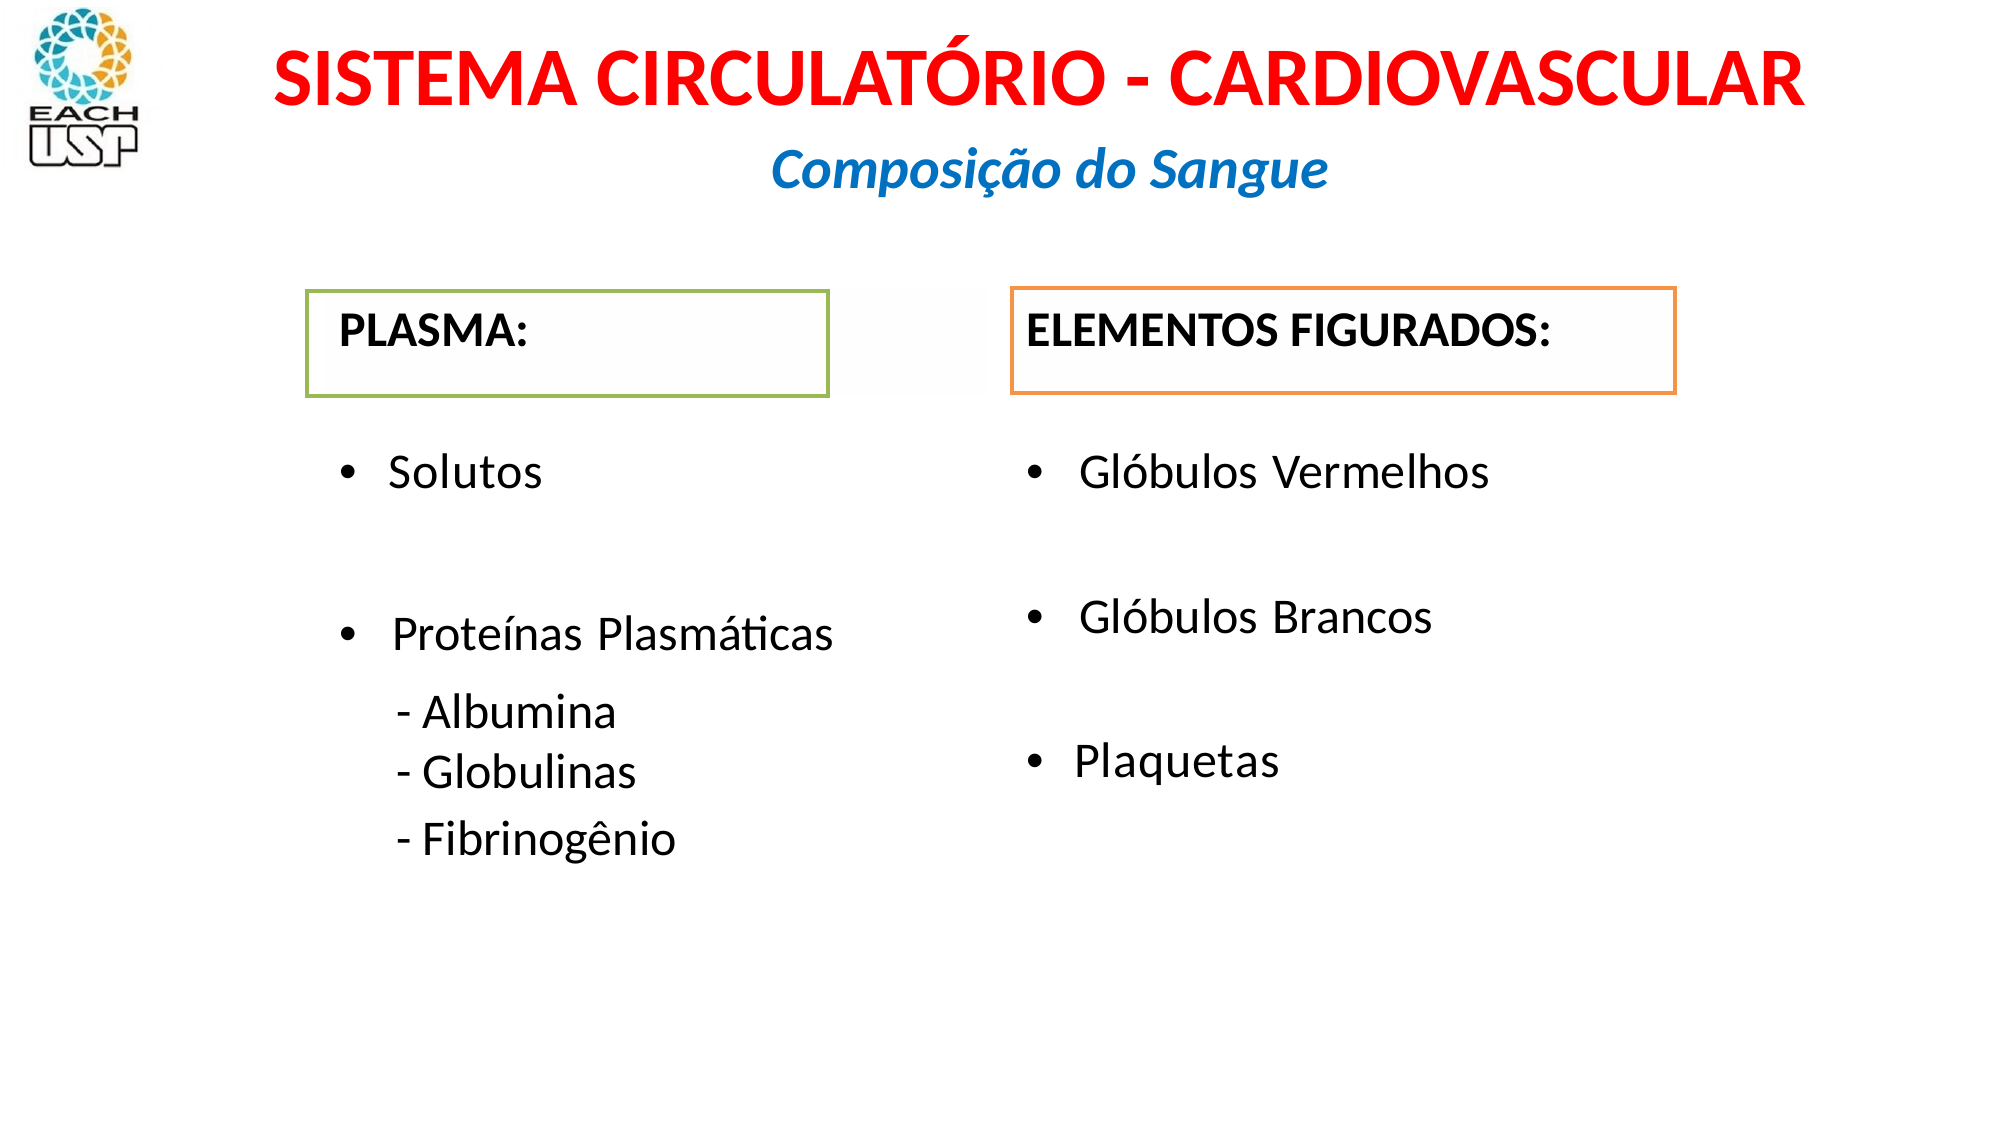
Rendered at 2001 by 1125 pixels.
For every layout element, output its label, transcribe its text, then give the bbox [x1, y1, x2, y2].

text_box [306, 290, 829, 397]
text_box PLASMA: • Solutos • Proteínas Plasmáticas - Albumina - Globulinas - Fibrinogênio [339, 296, 974, 866]
picture [0, 7, 164, 171]
text_box Composição do Sangue [771, 131, 1363, 201]
text_box [324, 287, 989, 394]
text_box SISTEMA CIRCULATÓRIO - CARDIOVASCULAR [225, 0, 1855, 131]
text_box [1011, 287, 1676, 394]
text_box ELEMENTOS FIGURADOS: • Glóbulos Vermelhos • Glóbulos Brancos • Plaquetas [1026, 296, 1556, 788]
